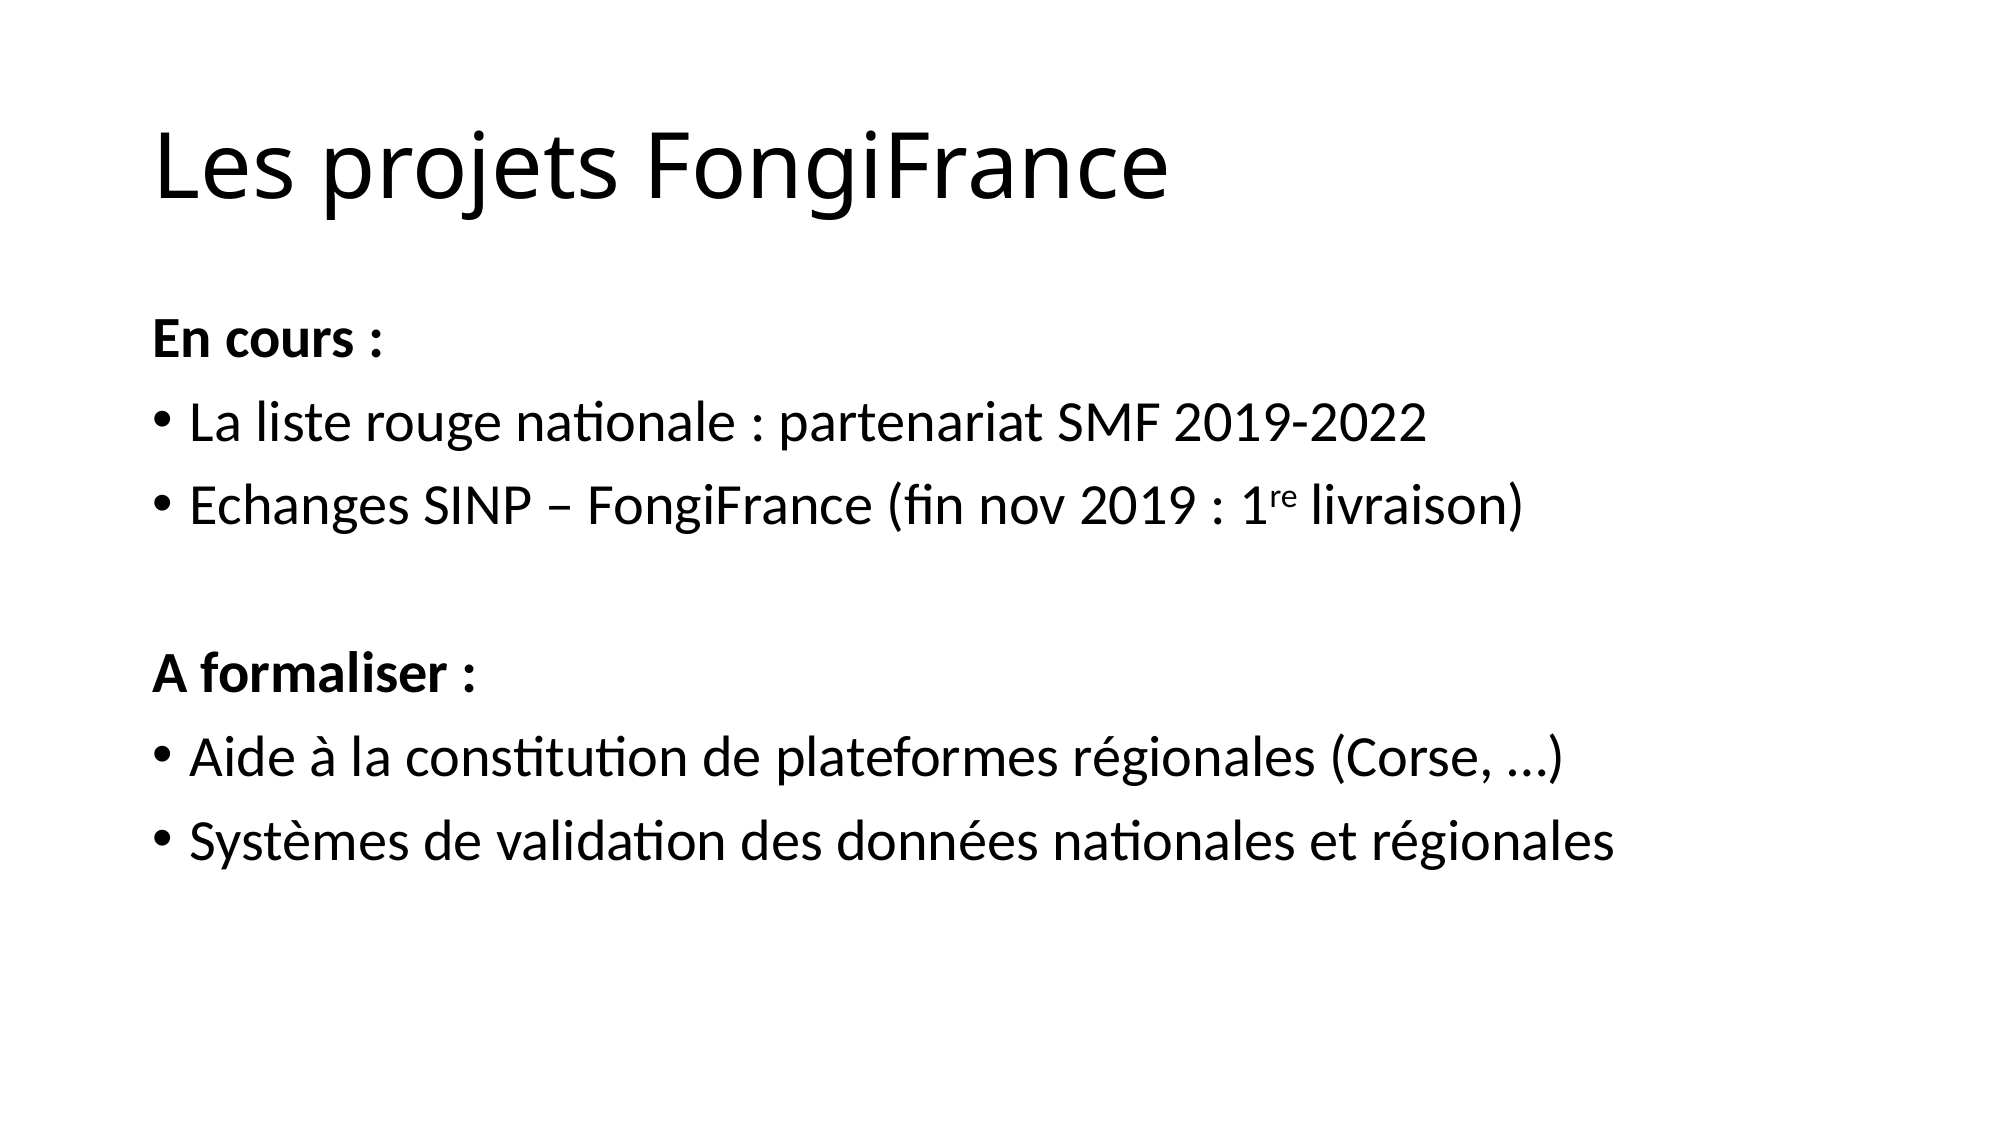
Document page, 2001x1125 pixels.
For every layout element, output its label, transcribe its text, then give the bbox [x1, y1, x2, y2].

title Les projets FongiFrance [137, 59, 1863, 278]
list En cours : La liste rouge nationale : partenariat SMF 2019-2022 Echanges SINP – FongiFrance (fin nov 2019 : 1re livraison) A formaliser : Aide à la constitution de plateformes régionales (Corse, …) Systèmes de validation des données nationales et régionales [137, 299, 1863, 1014]
